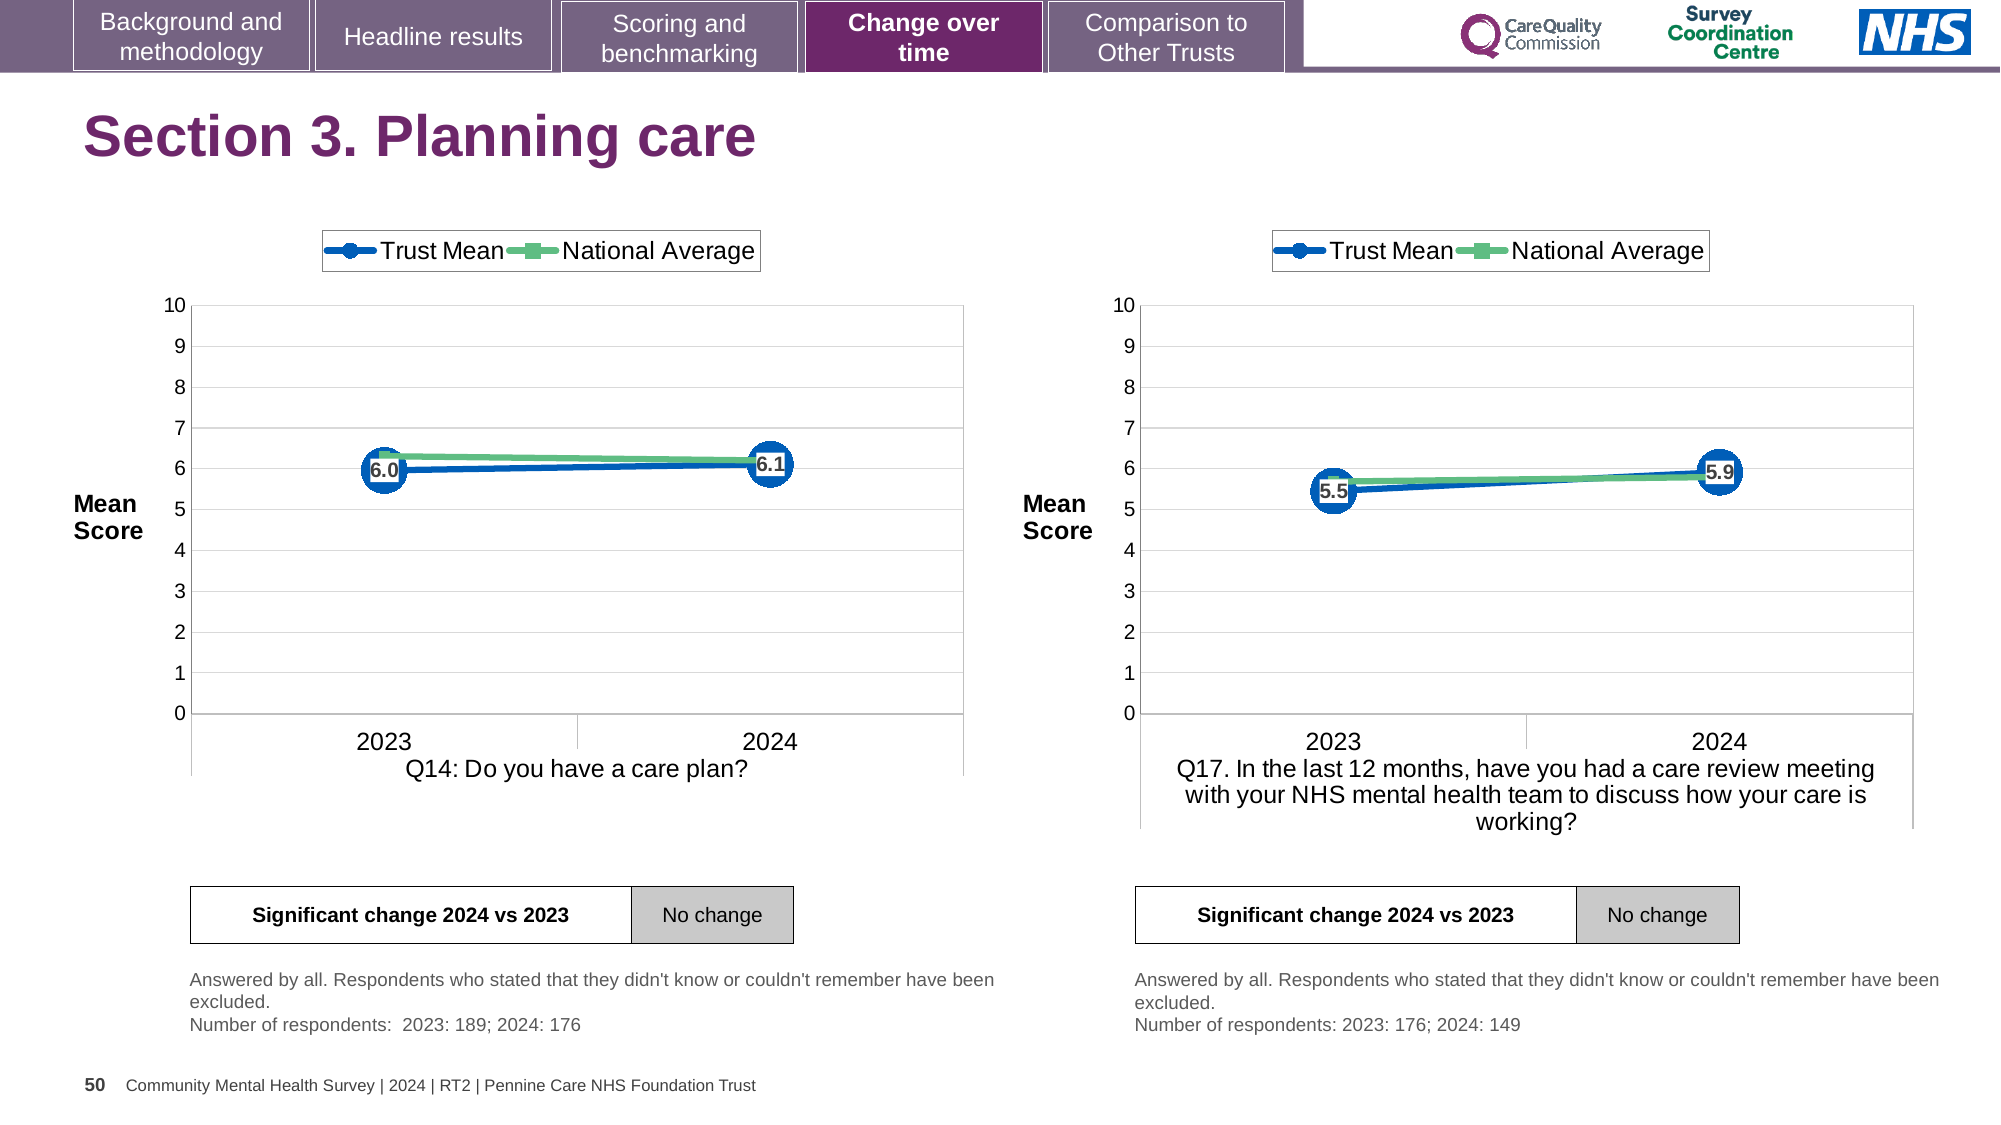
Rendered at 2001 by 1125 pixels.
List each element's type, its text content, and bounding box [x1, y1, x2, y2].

chart [1018, 228, 1916, 858]
picture [1666, 3, 1794, 61]
table_header No change [1577, 887, 1739, 943]
text_box 50 [84, 1065, 122, 1125]
picture [1460, 13, 1602, 59]
title Section 3. Planning care [68, 83, 1942, 191]
text_box Answered by all. Respondents who stated that they didn't know or couldn't remember have been excluded. Number of respondents: 2023: 189; 2024: 176 [174, 959, 1039, 1043]
text_box Answered by all. Respondents who stated that they didn't know or couldn't remember have been excluded. Number of respondents: 2023: 176; 2024: 149 [1119, 960, 1984, 1066]
table_header No change [632, 887, 793, 943]
table_header Significant change 2024 vs 2023 [1136, 887, 1576, 943]
table_header Significant change 2024 vs 2023 [191, 887, 631, 943]
chart [68, 228, 966, 858]
picture [1859, 9, 1971, 55]
